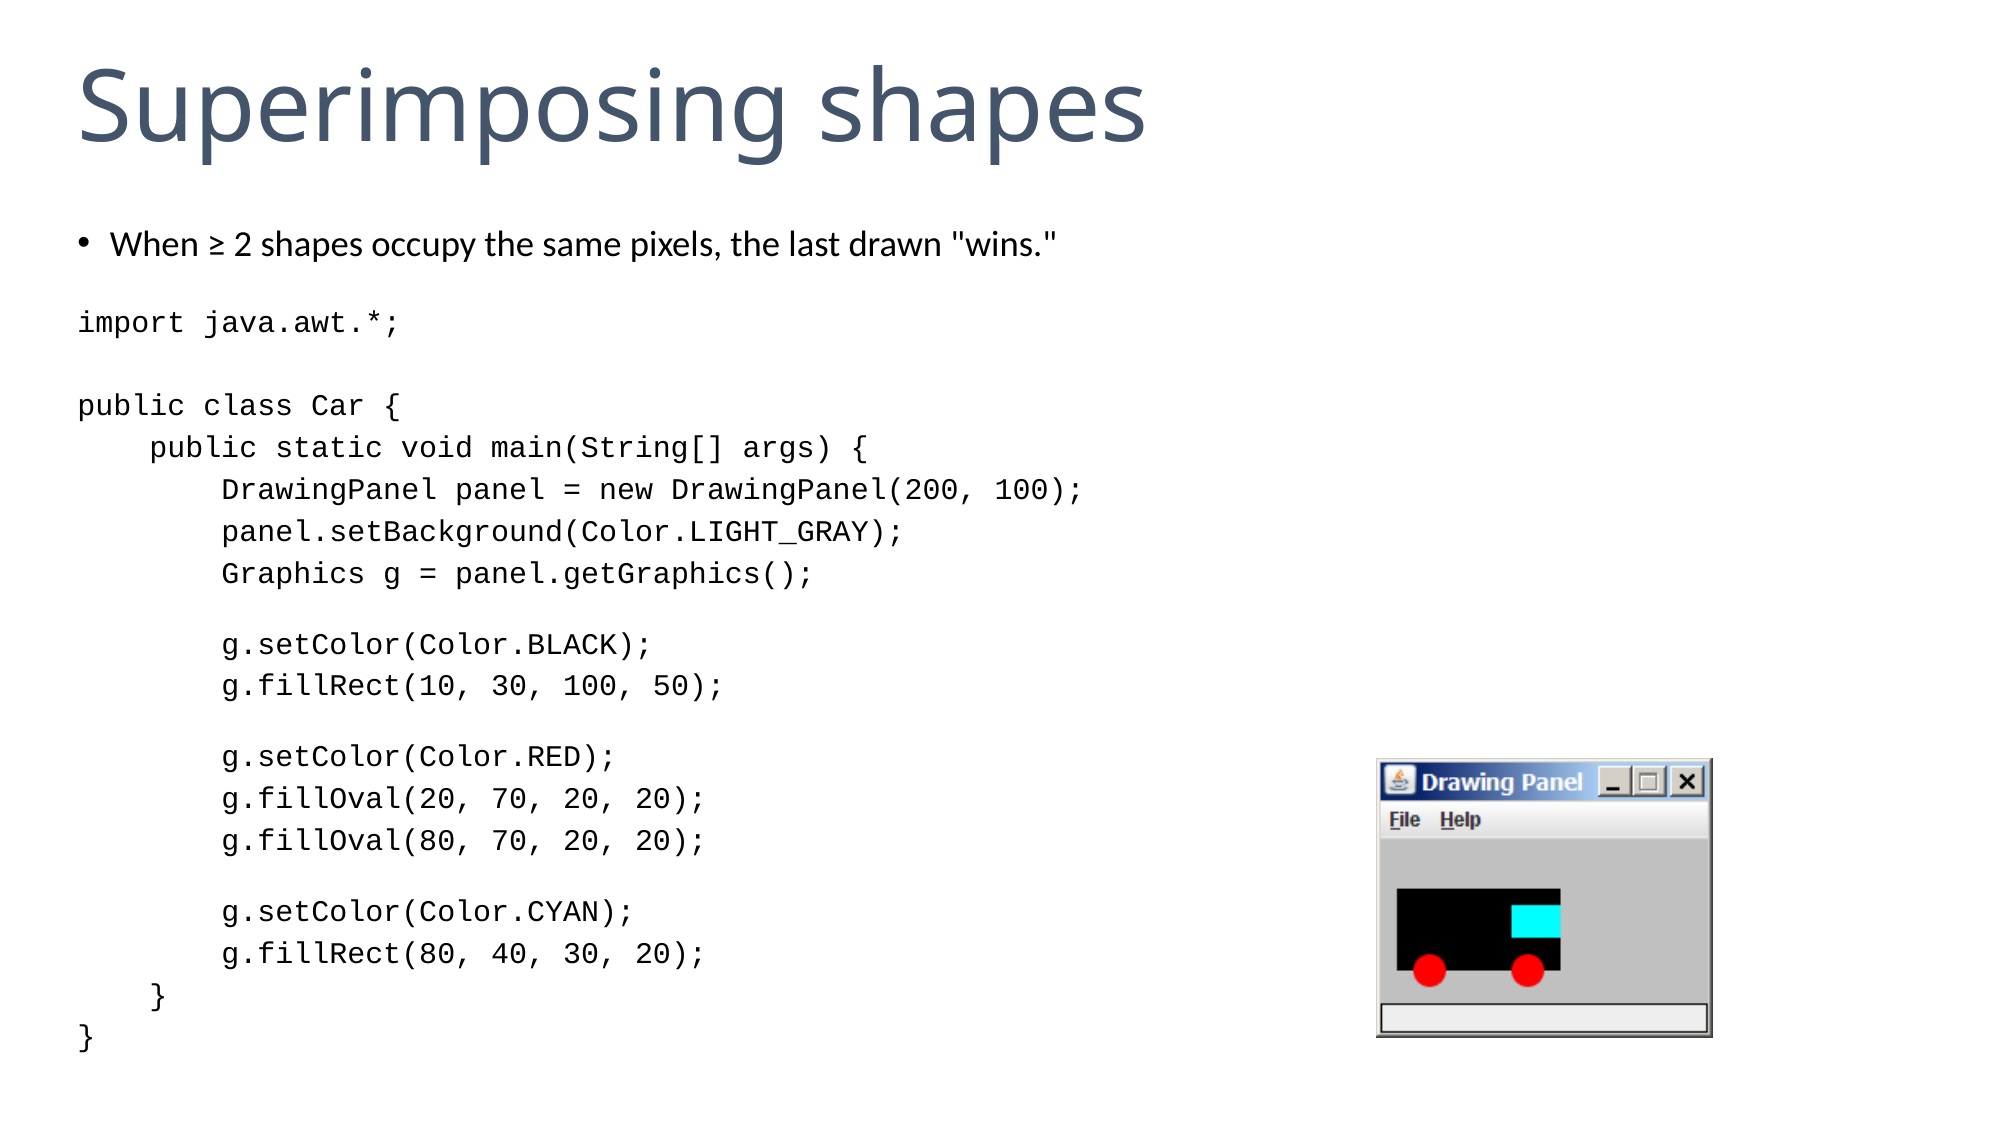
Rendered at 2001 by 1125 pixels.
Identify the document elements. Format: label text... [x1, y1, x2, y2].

list When ≥ 2 shapes occupy the same pixels, the last drawn "wins." import java.awt.*; public class Car { public static void main(String[] args) { DrawingPanel panel = new DrawingPanel(200, 100); panel.setBackground(Color.LIGHT_GRAY); Graphics g = panel.getGraphics(); g.setColor(Color.BLACK); g.fillRect(10, 30, 100, 50); g.setColor(Color.RED); g.fillOval(20, 70, 20, 20); g.fillOval(80, 70, 20, 20); g.setColor(Color.CYAN); g.fillRect(80, 40, 30, 20); } } [62, 217, 1938, 1067]
title Superimposing shapes [62, 0, 1938, 217]
picture [1376, 757, 1713, 1038]
